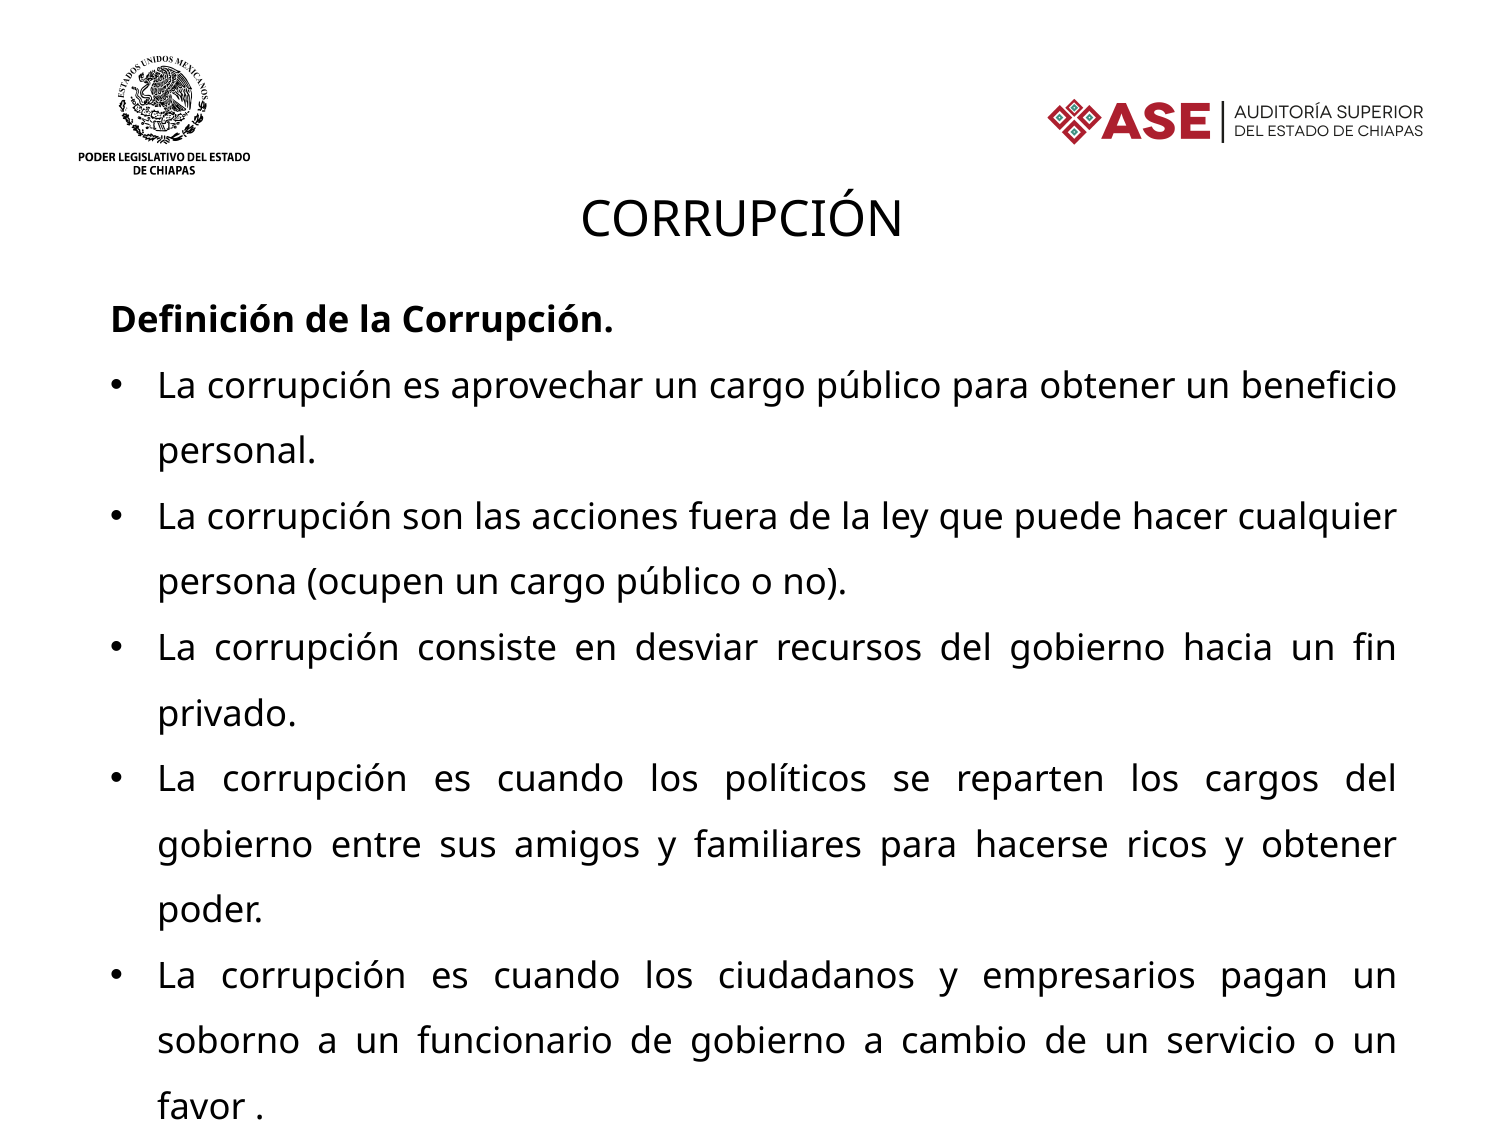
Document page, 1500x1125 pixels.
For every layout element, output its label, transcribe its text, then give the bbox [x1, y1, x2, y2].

text_box corrupción [70, 179, 1415, 255]
picture [70, 43, 260, 179]
picture [1032, 76, 1442, 163]
text_box Definición de la Corrupción. La corrupción es aprovechar un cargo público para obtener un beneficio personal. La corrupción son las acciones fuera de la ley que puede hacer cualquier persona (ocupen un cargo público o no). La corrupción consiste en desviar recursos del gobierno hacia un fin privado. La corrupción es cuando los políticos se reparten los cargos del gobierno entre sus amigos y familiares para hacerse ricos y obtener poder. La corrupción es cuando los ciudadanos y empresarios pagan un soborno a un funcionario de gobierno a cambio de un servicio o un favor . . [95, 267, 1415, 1091]
